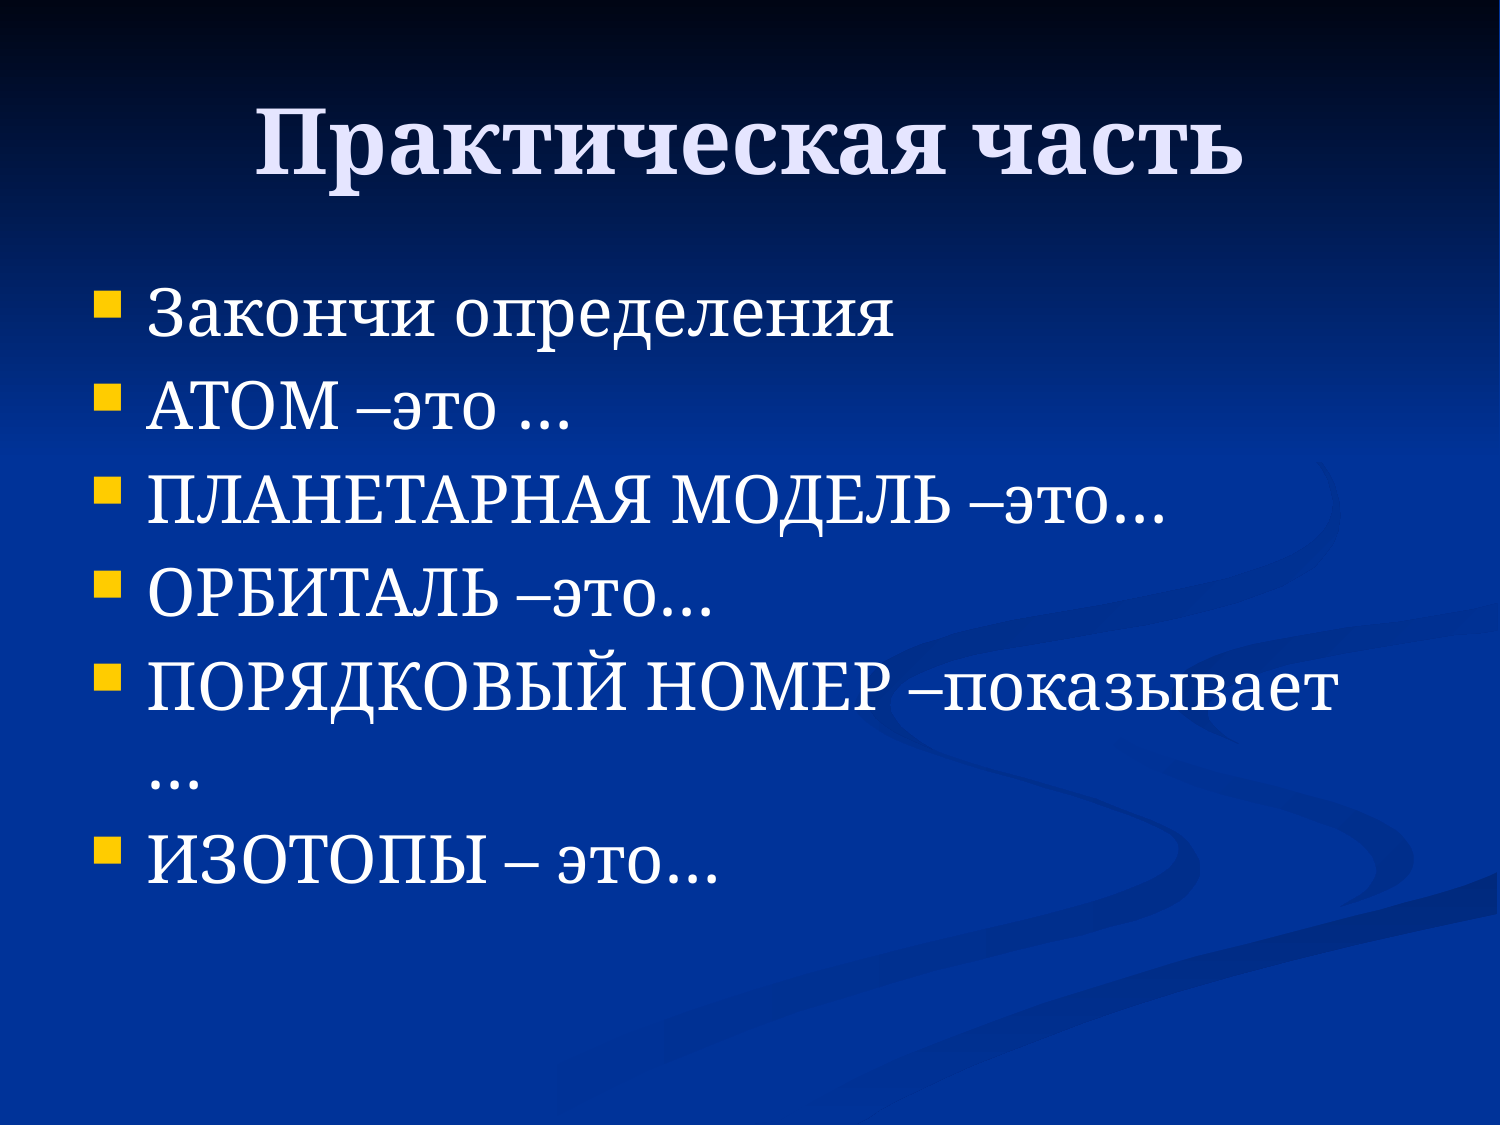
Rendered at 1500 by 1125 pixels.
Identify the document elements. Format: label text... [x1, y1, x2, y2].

title Практическая часть [74, 44, 1426, 232]
list Закончи определения АТОМ –это … ПЛАНЕТАРНАЯ МОДЕЛЬ –это… ОРБИТАЛЬ –это… ПОРЯДКОВЫЙ НОМЕР –показывает … ИЗОТОПЫ – это… [74, 262, 1426, 1006]
